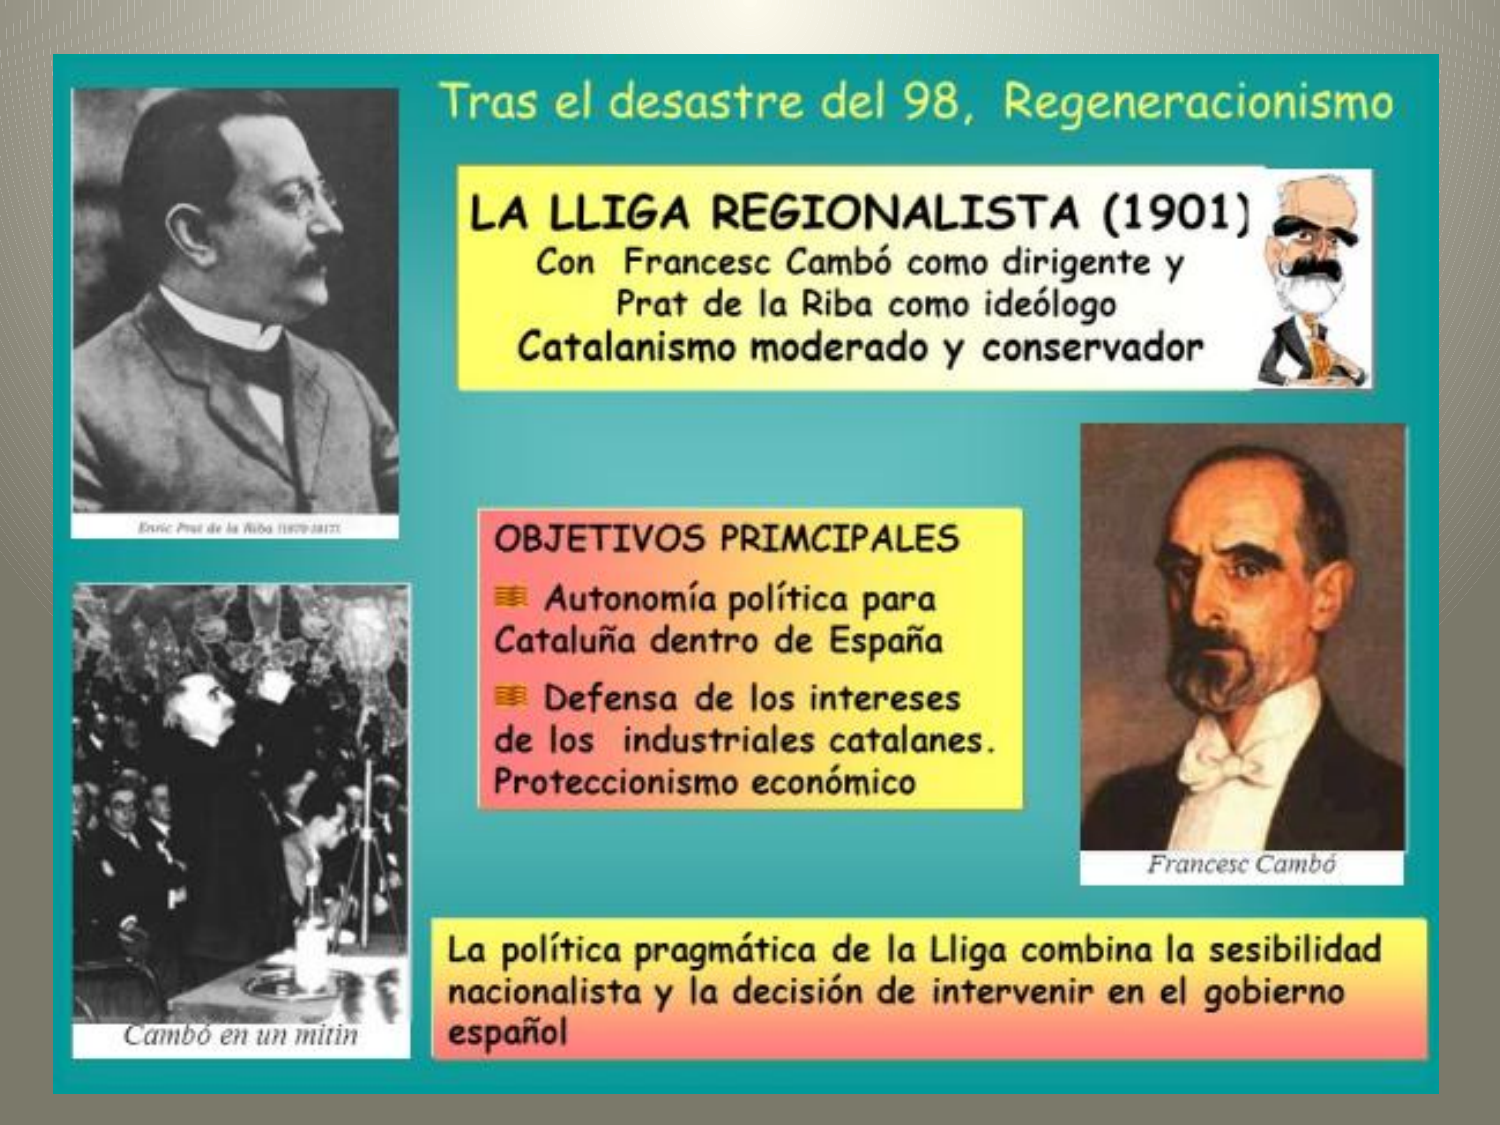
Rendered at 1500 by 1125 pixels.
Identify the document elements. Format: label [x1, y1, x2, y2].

picture [52, 54, 1440, 1095]
